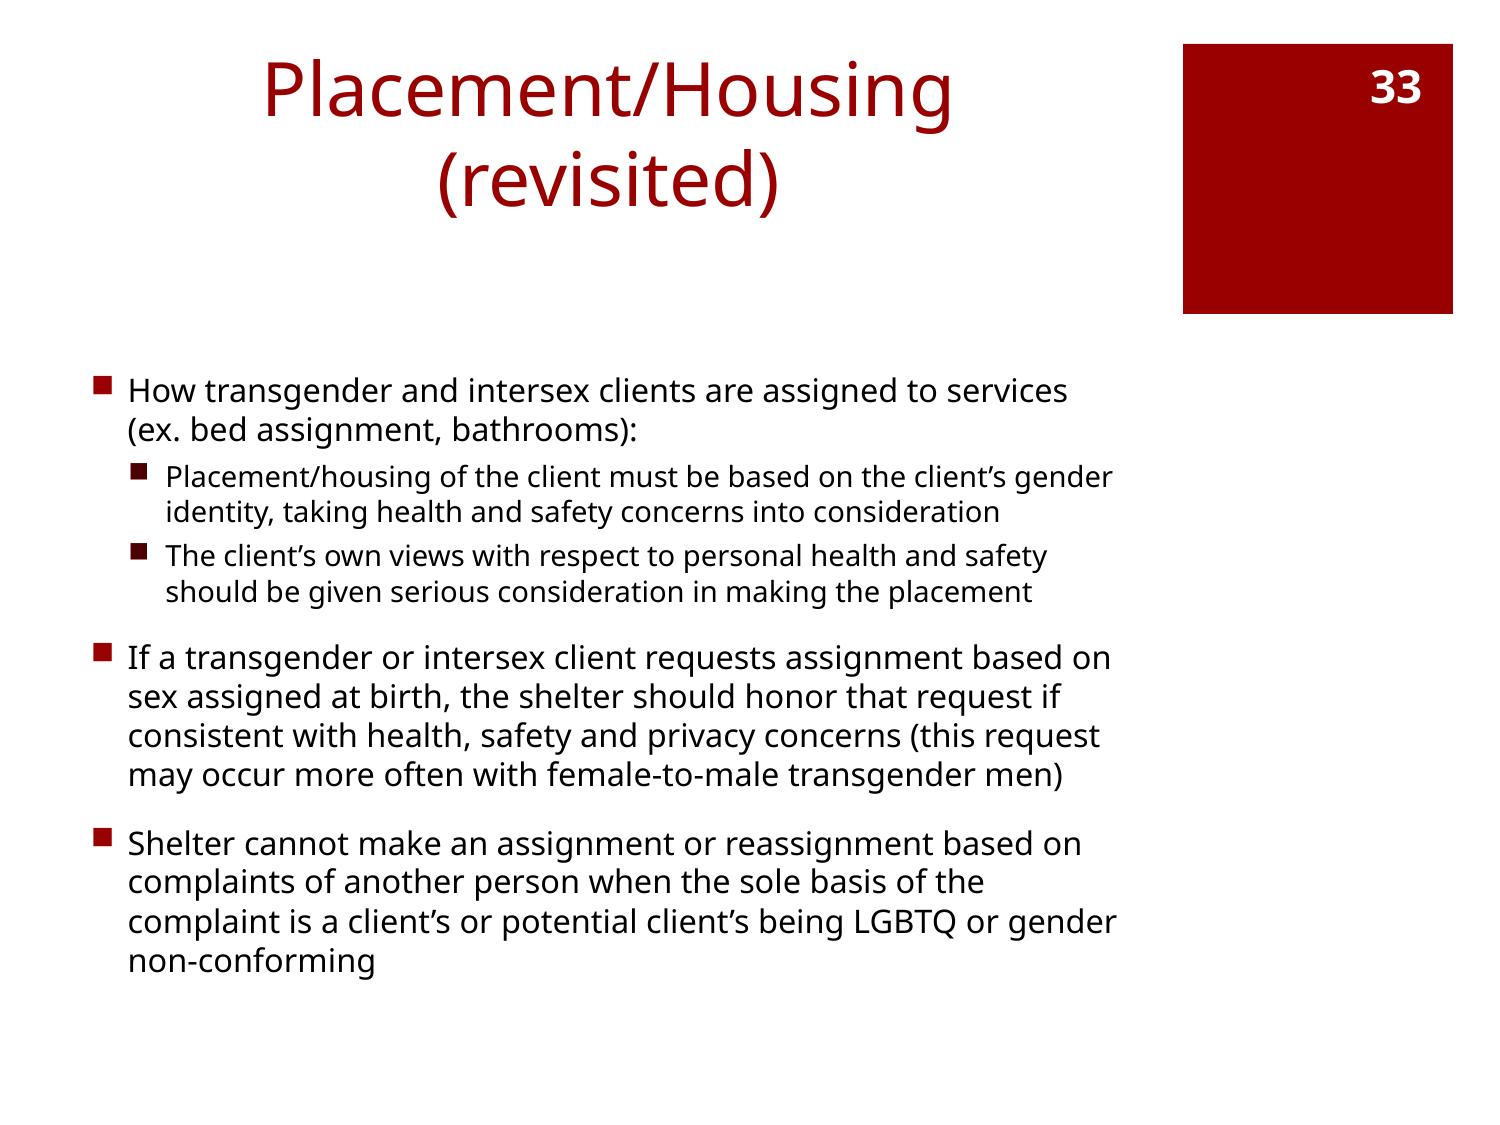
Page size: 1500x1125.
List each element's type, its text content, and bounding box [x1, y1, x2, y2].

list How transgender and intersex clients are assigned to services (ex. bed assignment, bathrooms): Placement/housing of the client must be based on the client’s gender identity, taking health and safety concerns into consideration The client’s own views with respect to personal health and safety should be given serious consideration in making the placement If a transgender or intersex client requests assignment based on sex assigned at birth, the shelter should honor that request if consistent with health, safety and privacy concerns (this request may occur more often with female-to-male transgender men) Shelter cannot make an assignment or reassignment based on complaints of another person when the sole basis of the complaint is a client’s or potential client’s being LGBTQ or gender non-conforming [75, 362, 1143, 1005]
slide_number 33 [1354, 59, 1438, 120]
title Placement/Housing (revisited) [75, 41, 1143, 230]
